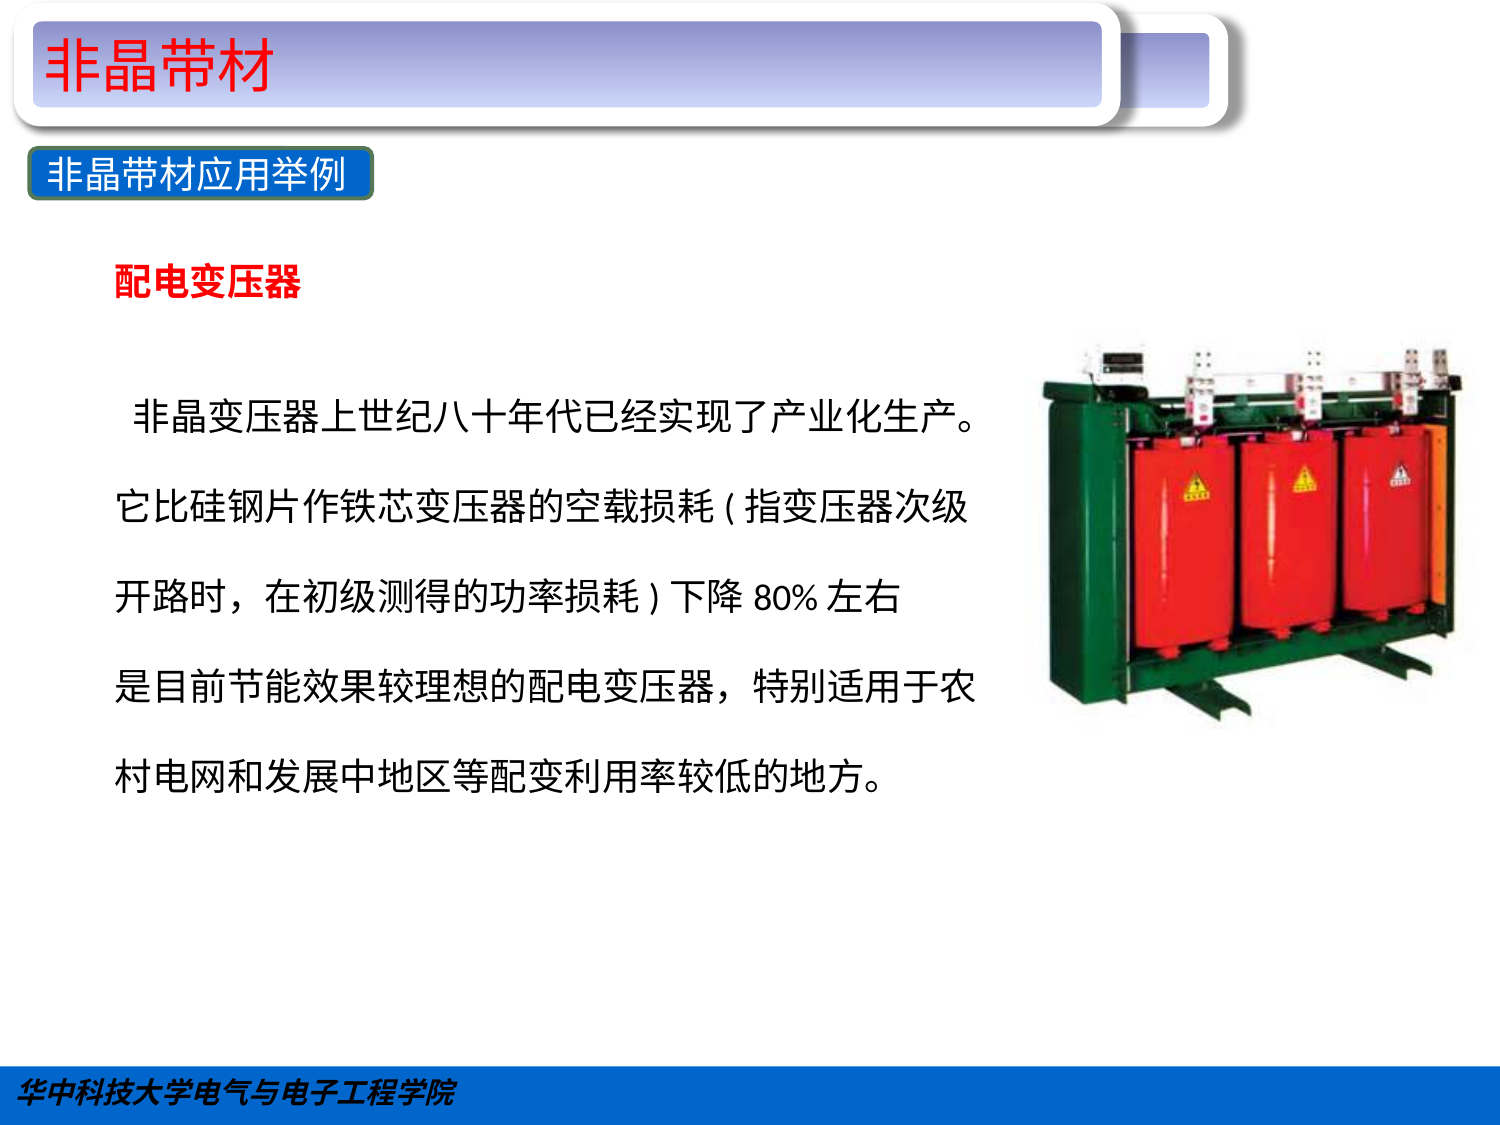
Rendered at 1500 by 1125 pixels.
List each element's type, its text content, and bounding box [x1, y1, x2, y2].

text_box 非晶带材应用举例 [27, 145, 375, 201]
text_box 配电变压器 非晶变压器上世纪八十年代已经实现了产业化生产。 它比硅钢片作铁芯变压器的空载损耗(指变压器次级开路时，在初级测得的功率损耗)下降80%左右 是目前节能效果较理想的配电变压器，特别适用于农村电网和发展中地区等配变利用率较低的地方。 [100, 250, 998, 806]
footer 华中科技大学电气与电子工程学院 [0, 1066, 1500, 1125]
text_box 非晶带材 [21, 9, 1114, 119]
picture [1025, 328, 1495, 734]
